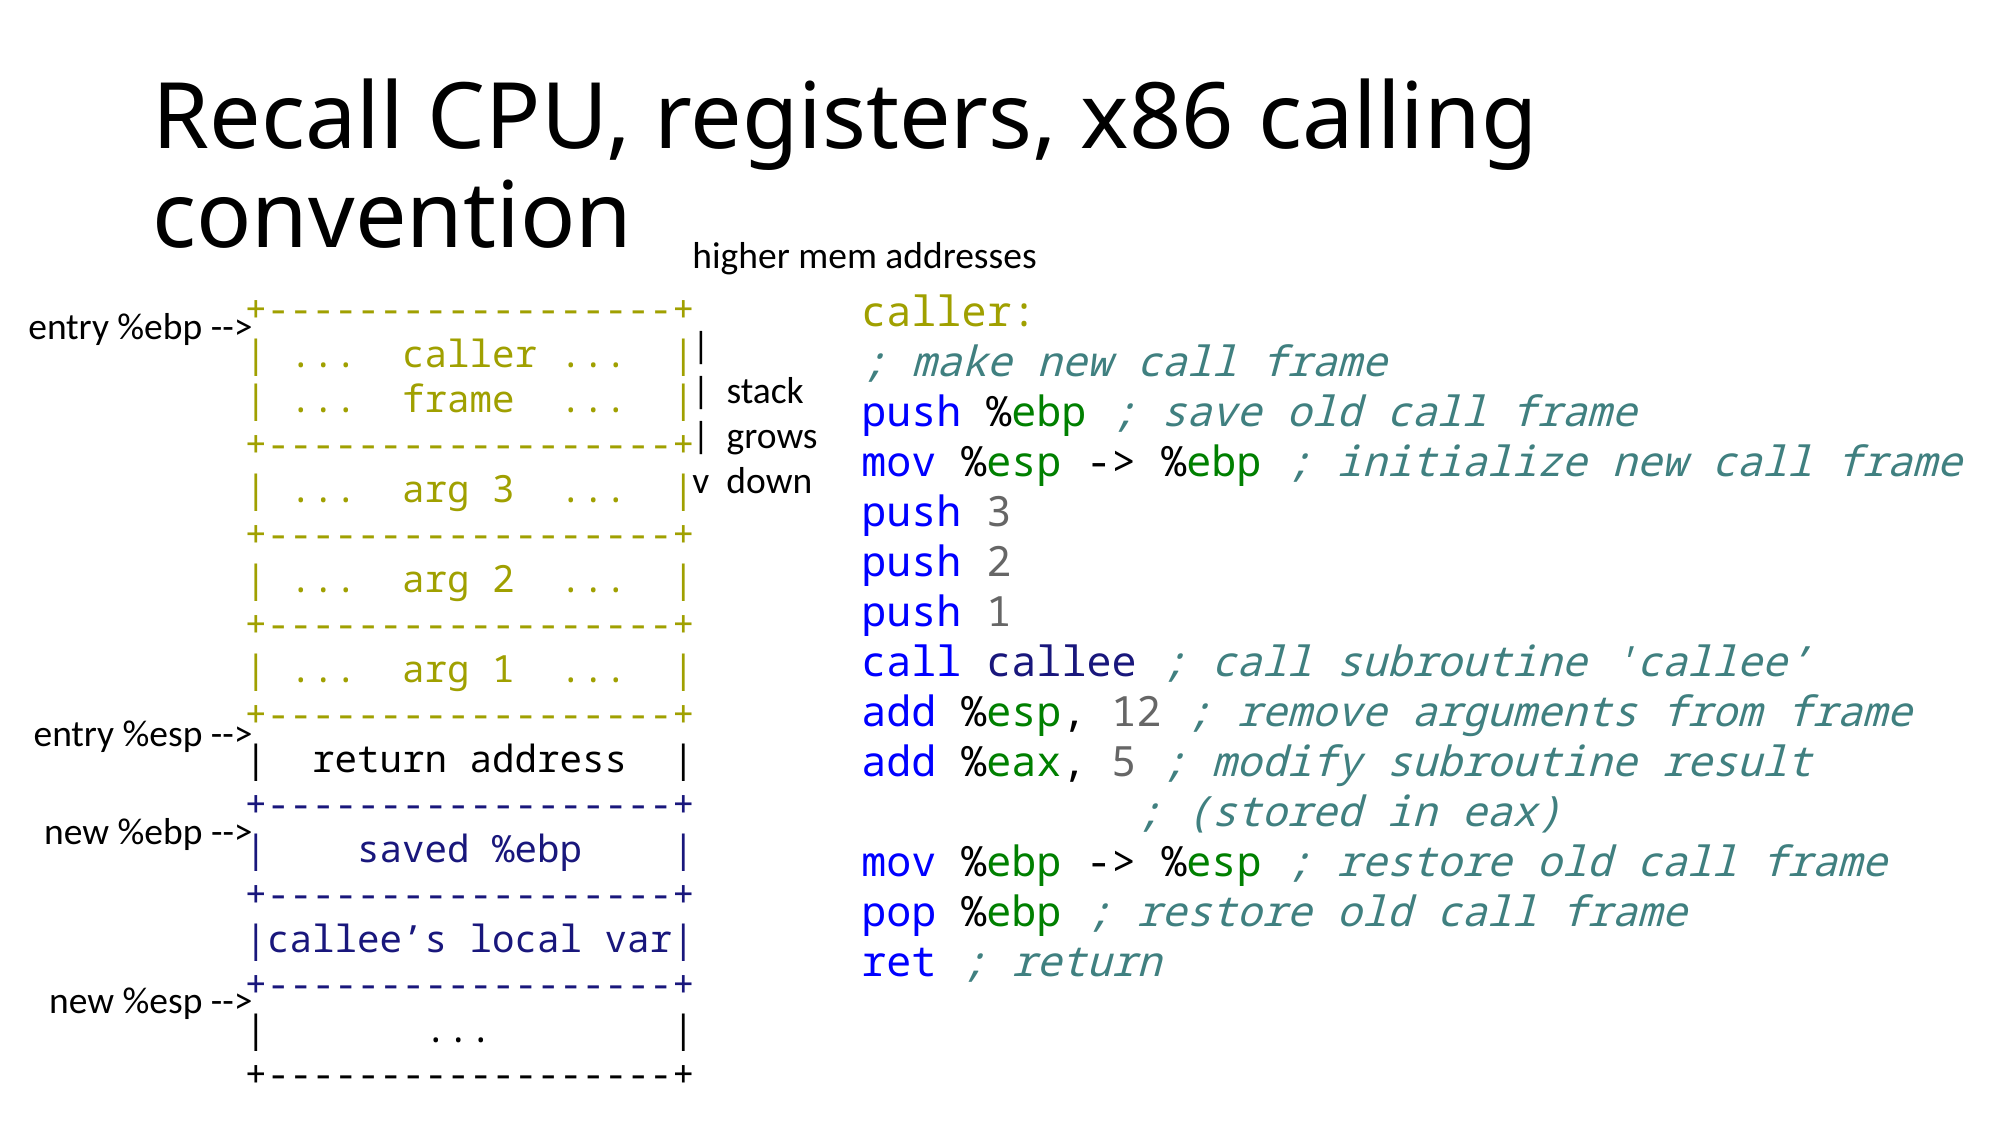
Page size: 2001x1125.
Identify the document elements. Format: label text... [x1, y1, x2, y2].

text_box caller: ; make new call frame push %ebp ; save old call frame mov %esp -> %ebp ; initialize new call frame push 3 push 2 push 1 call callee ; call subroutine 'callee’ add %esp, 12 ; remove arguments from frame add %eax, 5 ; modify subroutine result ; (stored in eax) mov %ebp -> %esp ; restore old call frame pop %ebp ; restore old call frame ret ; return [846, 277, 1977, 993]
text_box new %esp --> [34, 968, 268, 1029]
text_box new %ebp --> [29, 799, 268, 860]
text_box +------------------+ | ... caller ... | | ... frame ... | +------------------+ | ... arg 3 ... | +------------------+ | ... arg 2 ... | +------------------+ | ... arg 1 ... | +------------------+ | return address | +------------------+ | saved %ebp | +------------------+ |callee’s local var| +------------------+ | ... | +------------------+ [229, 277, 710, 1102]
text_box entry %ebp --> [13, 295, 268, 355]
text_box entry %esp --> [18, 701, 268, 762]
text_box higher mem addresses | | stack | grows v down [677, 223, 1053, 509]
title Recall CPU, registers, x86 calling convention [137, 59, 1863, 278]
